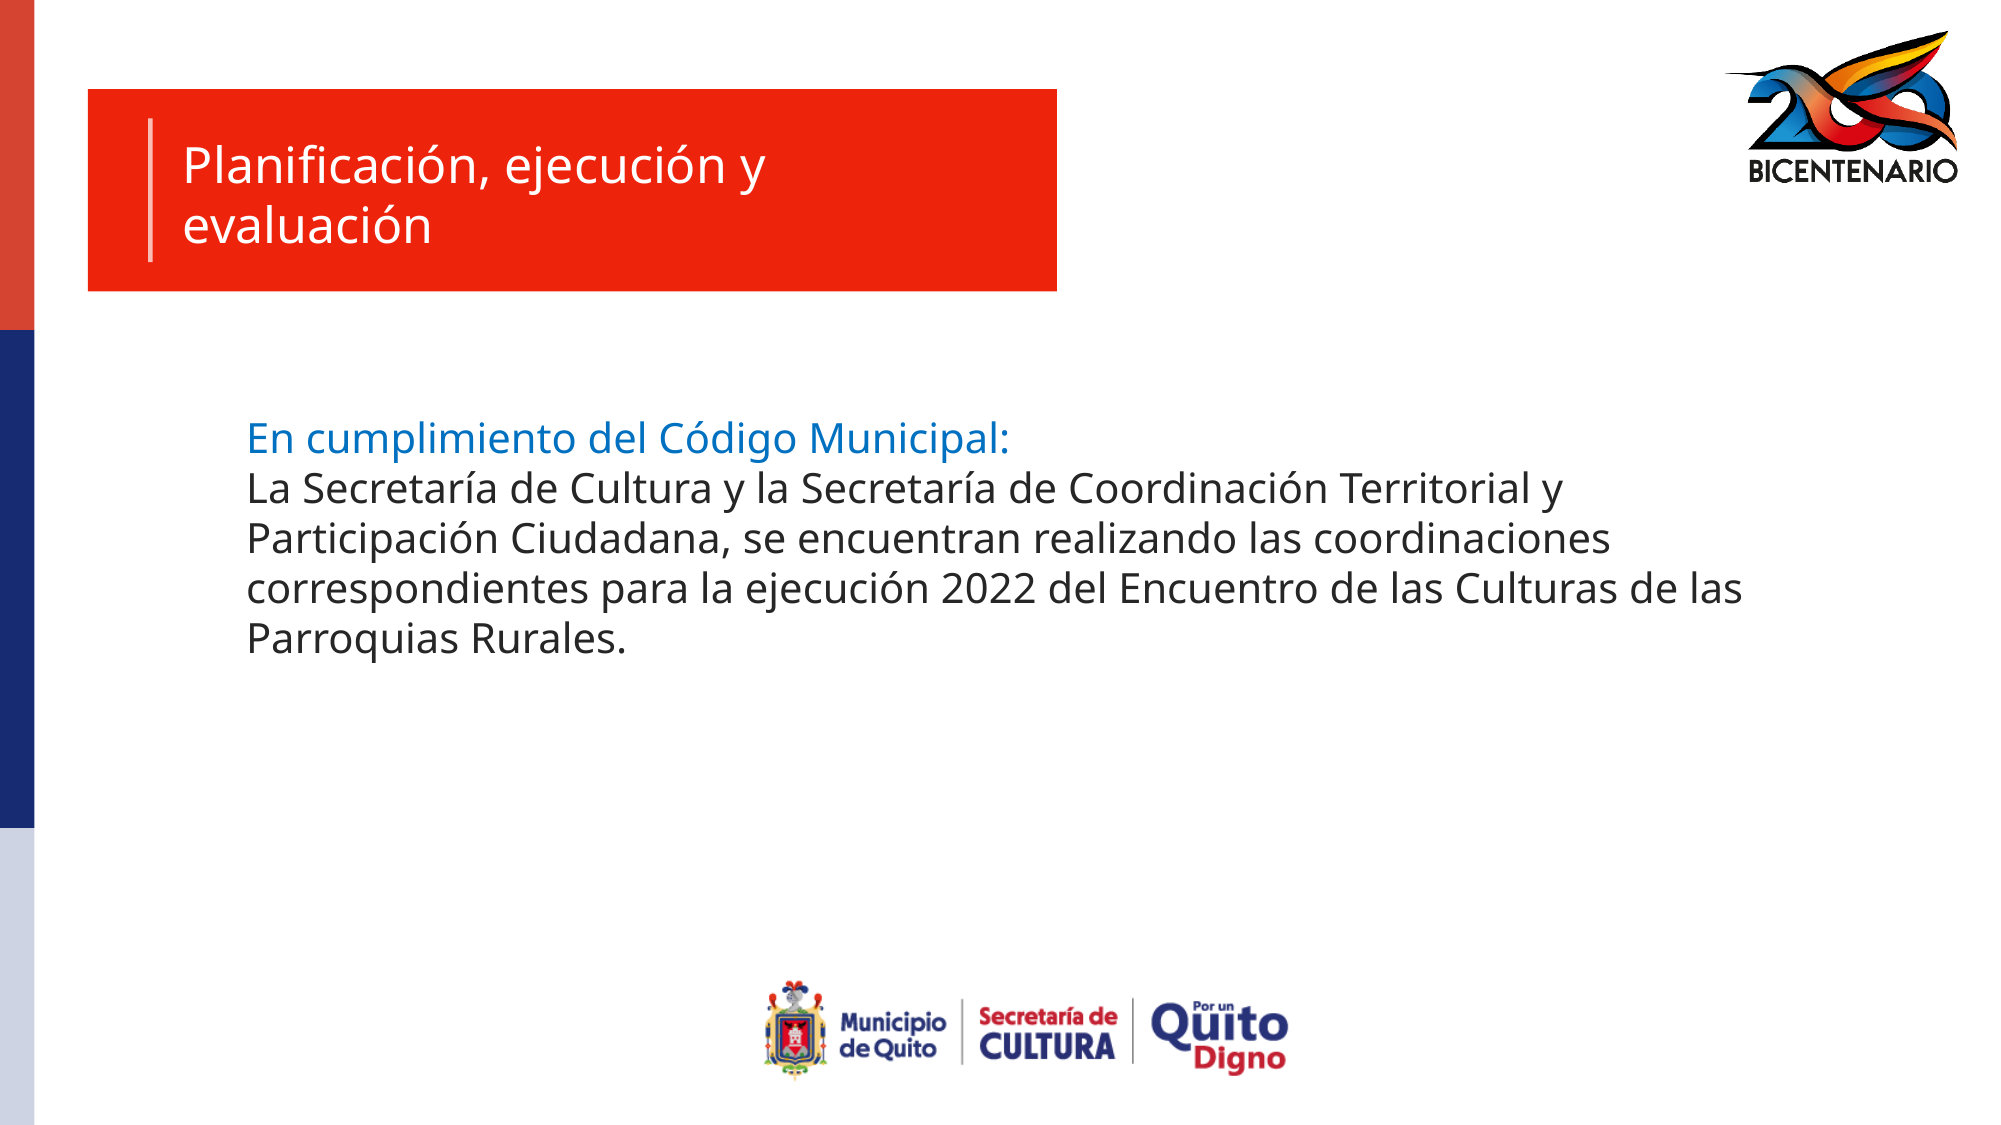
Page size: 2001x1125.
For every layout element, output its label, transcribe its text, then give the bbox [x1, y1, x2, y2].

picture [756, 970, 1299, 1095]
text_box [0, 330, 35, 828]
text_box [0, 828, 35, 1125]
text_box [87, 89, 1057, 292]
text_box Planificación, ejecución y evaluación [175, 125, 909, 261]
text_box En cumplimiento del Código Municipal: La Secretaría de Cultura y la Secretaría de Coordinación Territorial y Participación Ciudadana, se encuentran realizando las coordinaciones correspondientes para la ejecución 2022 del Encuentro de las Culturas de las Parroquias Rurales. [237, 403, 1794, 670]
text_box [0, 0, 35, 330]
picture [1720, 19, 1966, 197]
